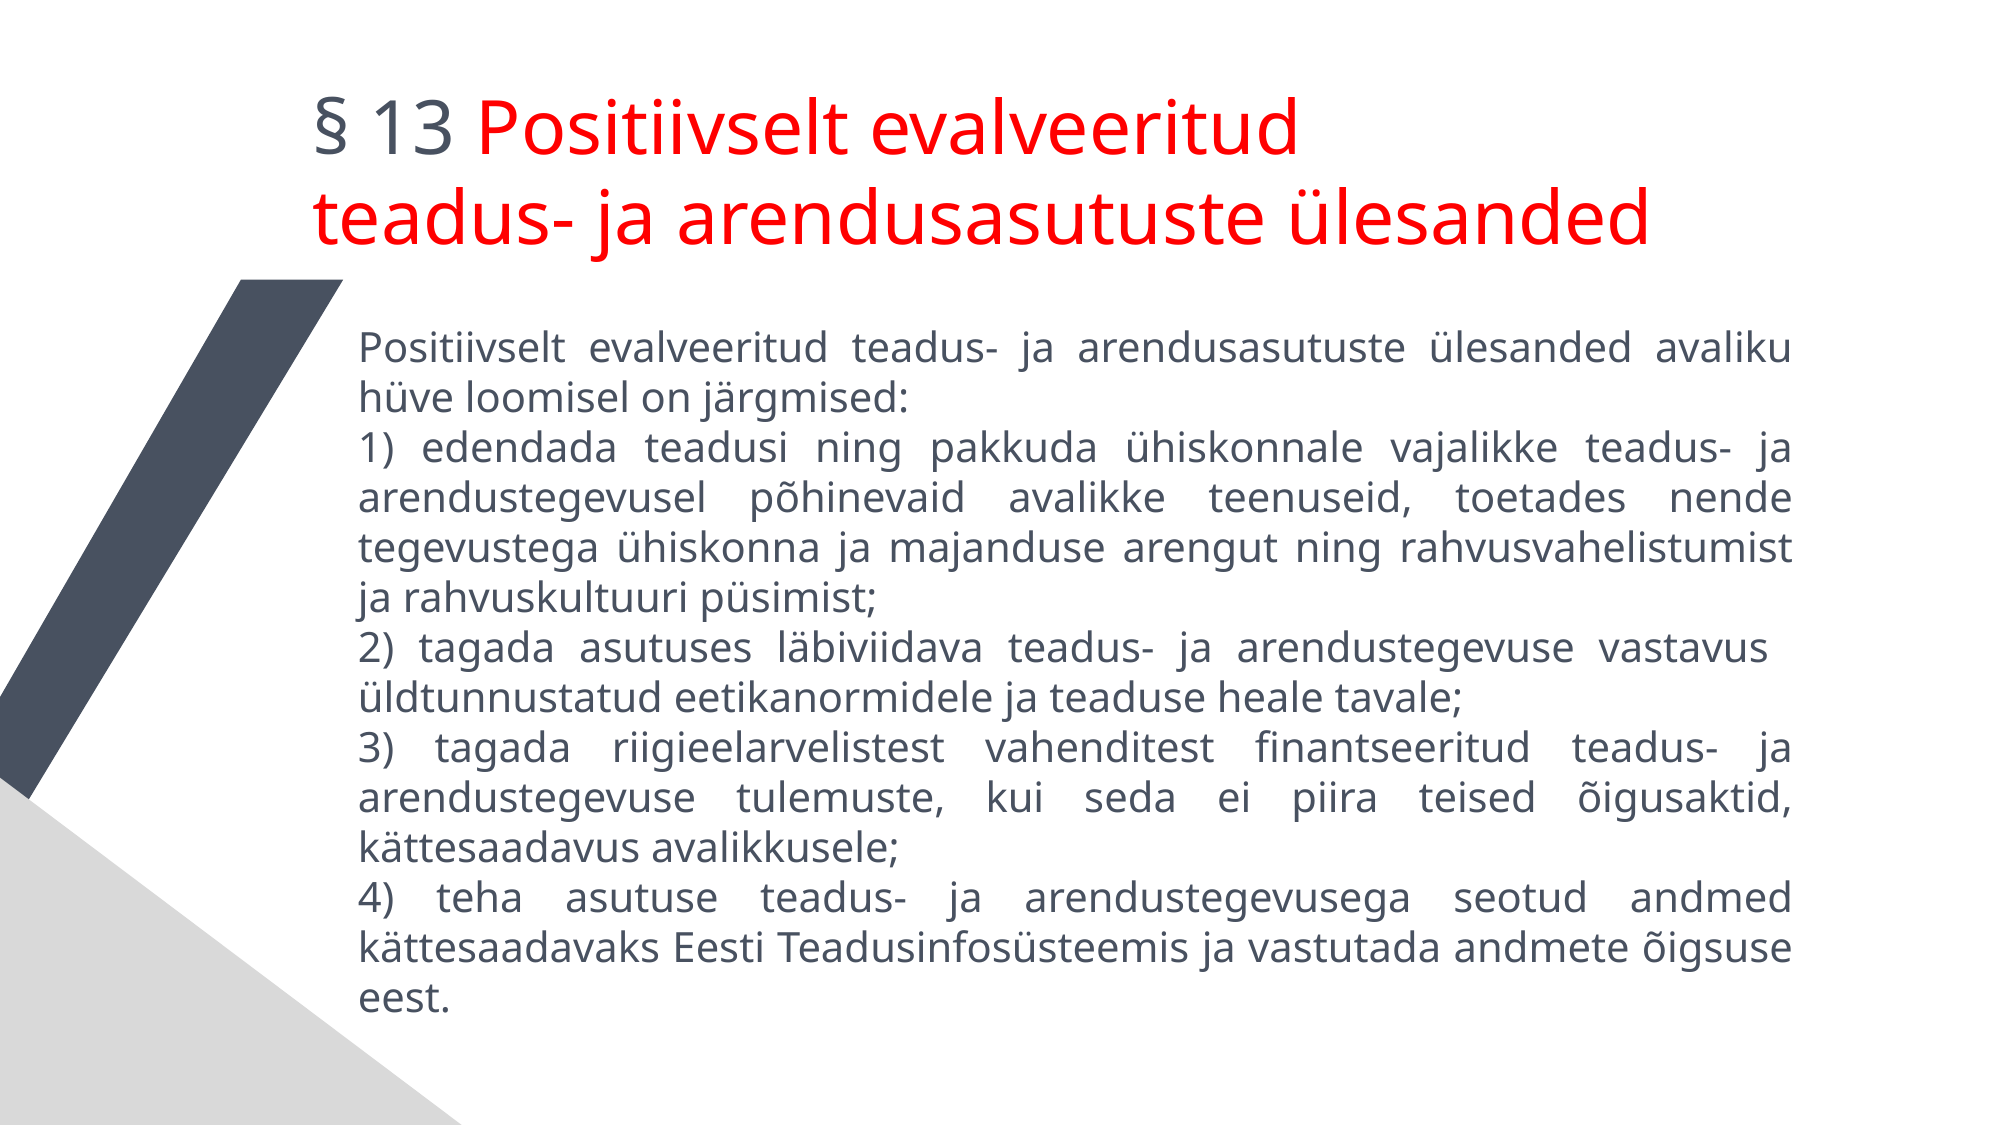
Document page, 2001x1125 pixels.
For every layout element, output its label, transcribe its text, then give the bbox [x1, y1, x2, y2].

text_box Positiivselt evalveeritud teadus- ja arendusasutuste ülesanded avaliku hüve loomisel on järgmised: 1) edendada teadusi ning pakkuda ühiskonnale vajalikke teadus- ja arendustegevusel põhinevaid avalikke teenuseid, toetades nende tegevustega ühiskonna ja majanduse arengut ning rahvusvahelistumist ja rahvuskultuuri püsimist; 2) tagada asutuses läbiviidava teadus- ja arendustegevuse vastavus üldtunnustatud eetikanormidele ja teaduse heale tavale; 3) tagada riigieelarvelistest vahenditest finantseeritud teadus- ja arendustegevuse tulemuste, kui seda ei piira teised õigusaktid, kättesaadavus avalikkusele; 4) teha asutuse teadus- ja arendustegevusega seotud andmed kättesaadavaks Eesti Teadusinfosüsteemis ja vastutada andmete õigsuse eest. [343, 313, 1809, 1029]
text_box [0, 777, 462, 1125]
text_box § 13 Positiivselt evalveeritud teadus- ja arendusasutuste ülesanded [297, 71, 1669, 267]
text_box [0, 279, 344, 799]
text_box [276, 466, 1389, 527]
